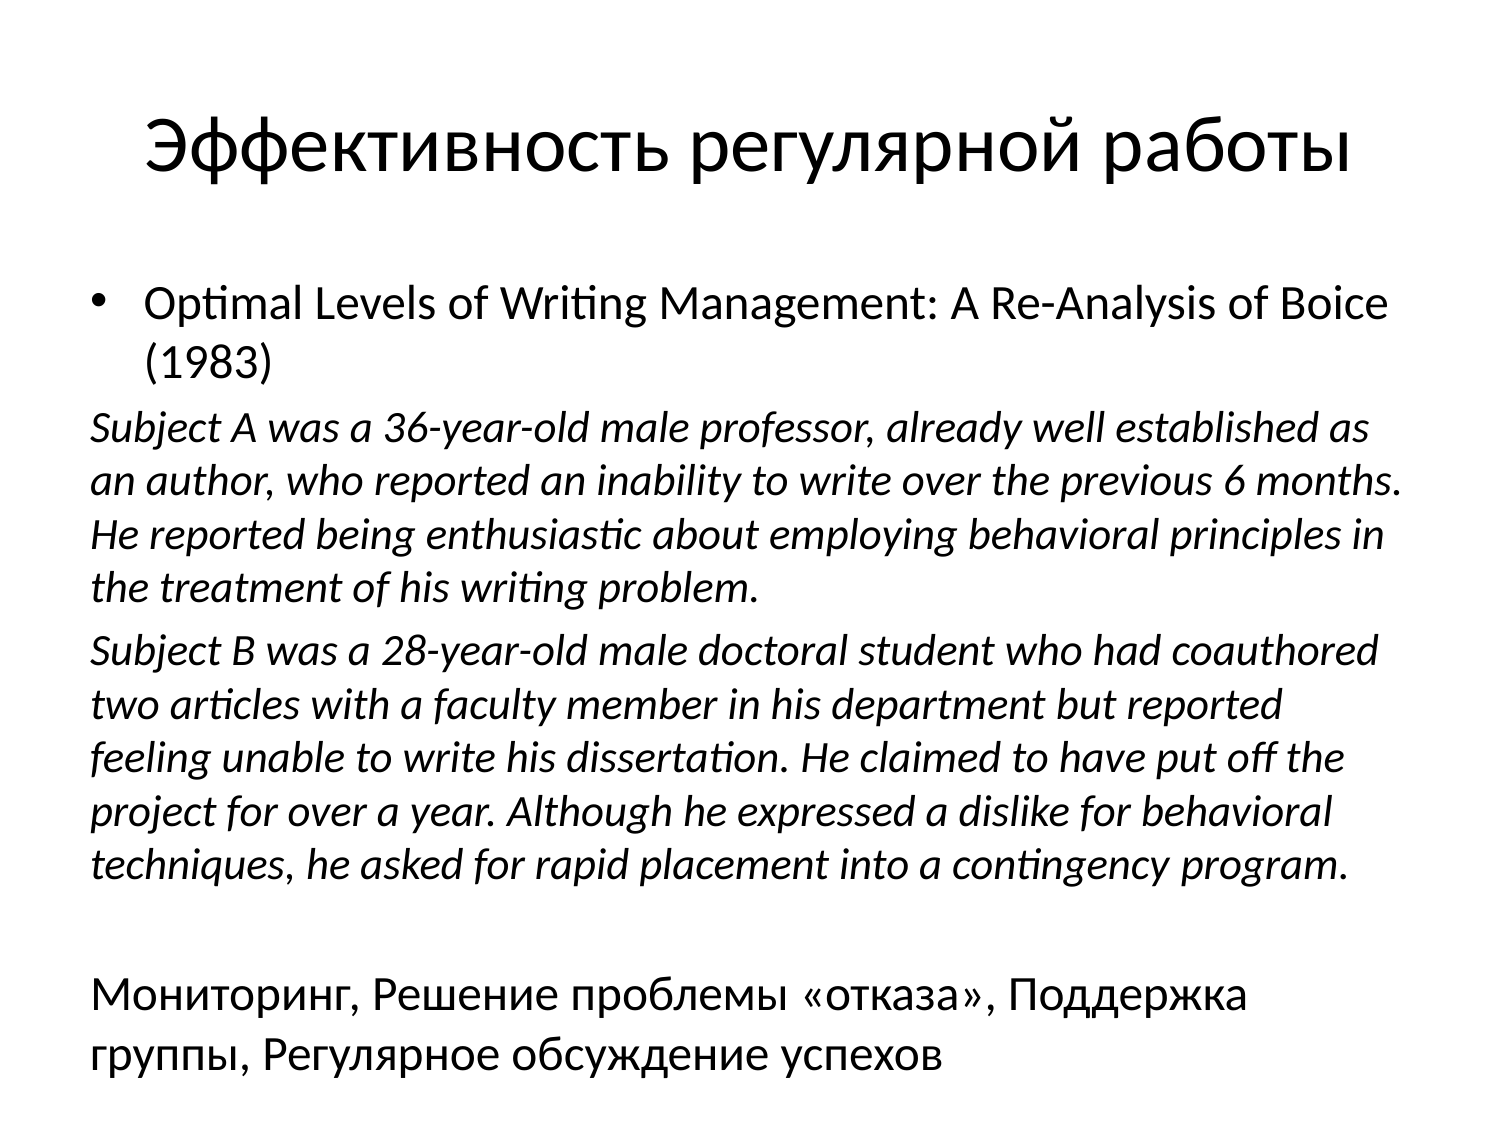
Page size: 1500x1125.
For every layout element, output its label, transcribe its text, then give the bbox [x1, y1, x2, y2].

list Optimal Levels of Writing Management: A Re-Analysis of Boice (1983) Subject A was a 36-year-old male professor, already well established as an author, who reported an inability to write over the previous 6 months. He reported being enthusiastic about employing behavioral principles in the treatment of his writing problem. Subject B was a 28-year-old male doctoral student who had coauthored two articles with a faculty member in his department but reported feeling unable to write his dissertation. He claimed to have put off the project for over a year. Although he expressed a dislike for behavioral techniques, he asked for rapid placement into a contingency program. Мониторинг, Решение проблемы «отказа», Поддержка группы, Регулярное обсуждение успехов [75, 262, 1425, 1106]
title Эффективность регулярной работы [75, 45, 1425, 233]
